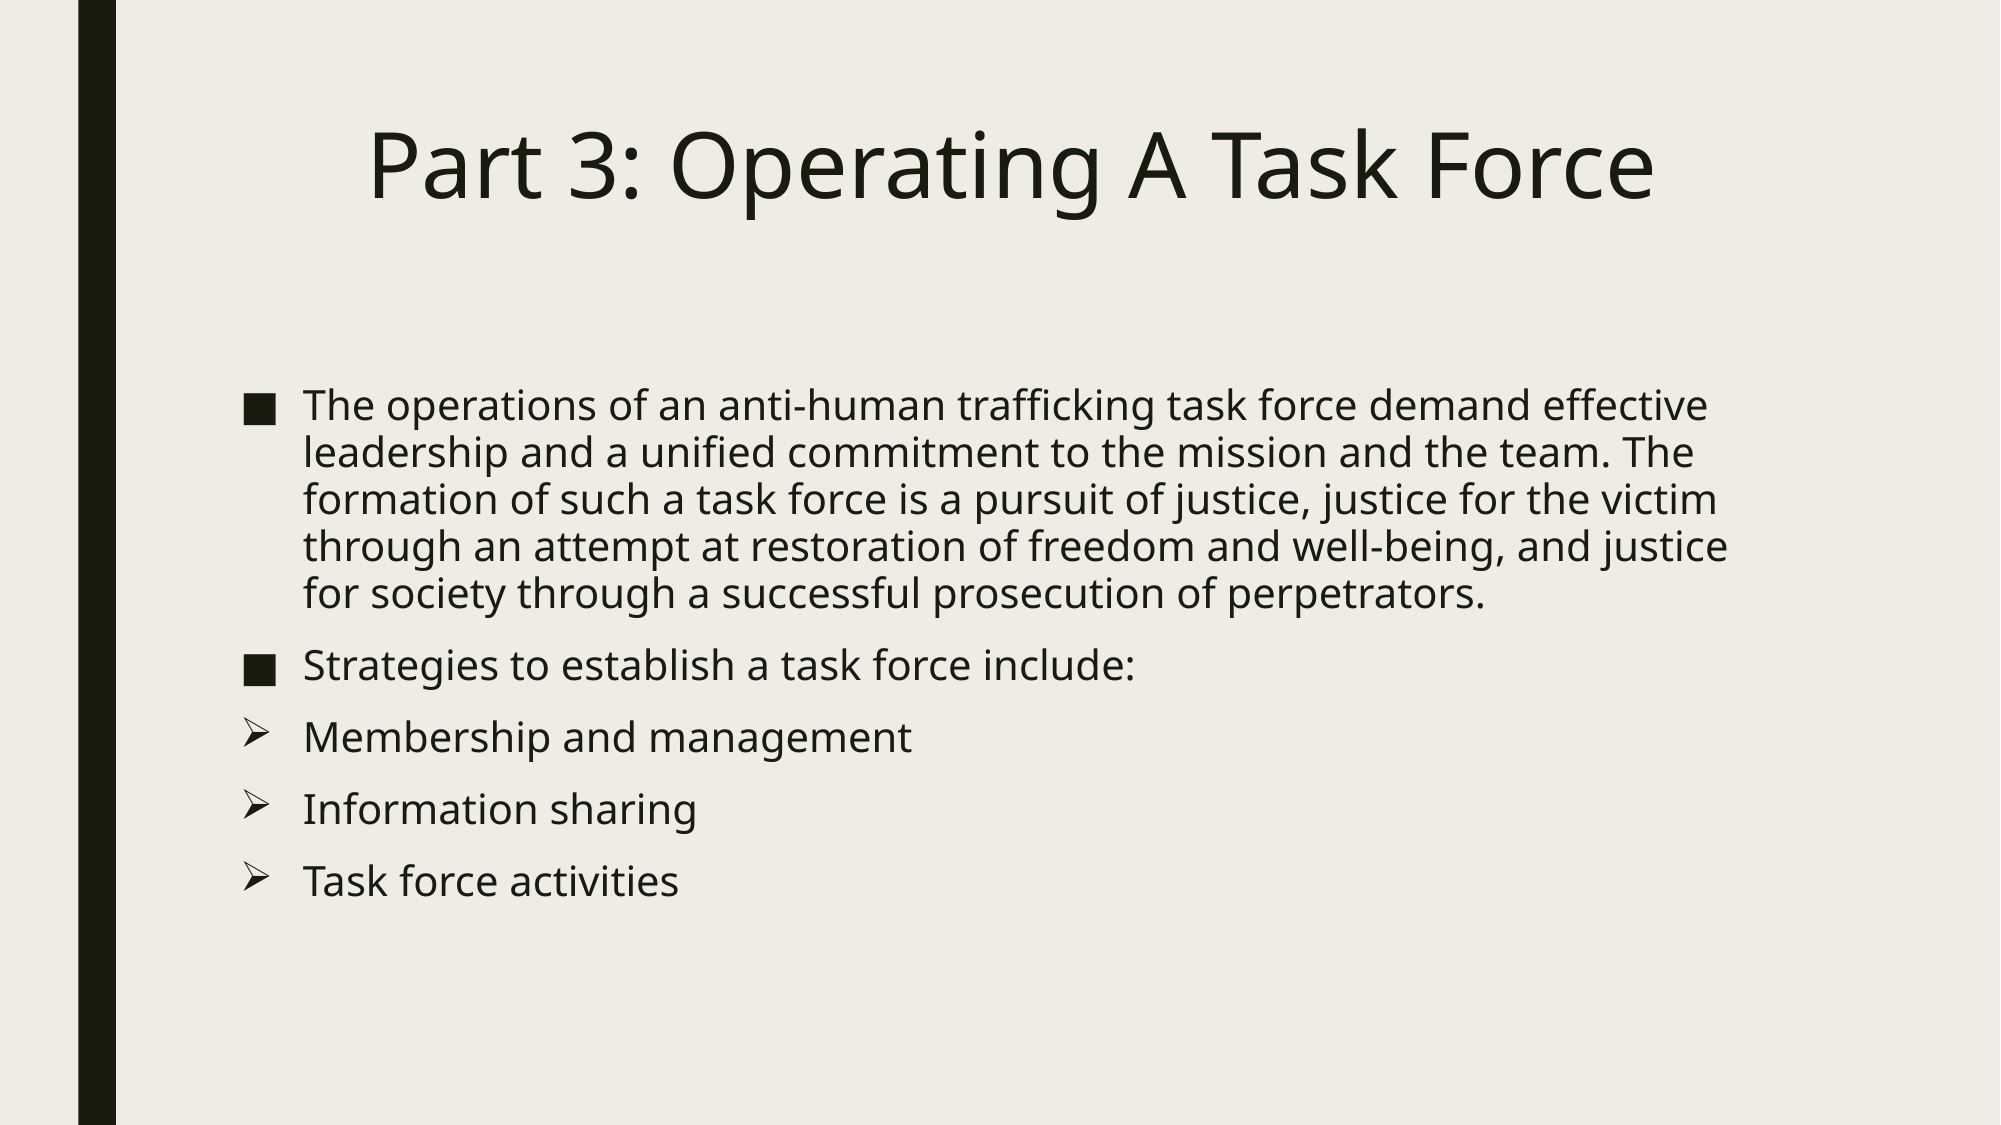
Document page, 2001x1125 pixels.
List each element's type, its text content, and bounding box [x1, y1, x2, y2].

title Part 3: Operating A Task Force [225, 112, 1800, 357]
list The operations of an anti-human trafficking task force demand effective leadership and a unified commitment to the mission and the team. The formation of such a task force is a pursuit of justice, justice for the victim through an attempt at restoration of freedom and well-being, and justice for society through a successful prosecution of perpetrators. Strategies to establish a task force include: Membership and management Information sharing Task force activities [225, 375, 1800, 963]
